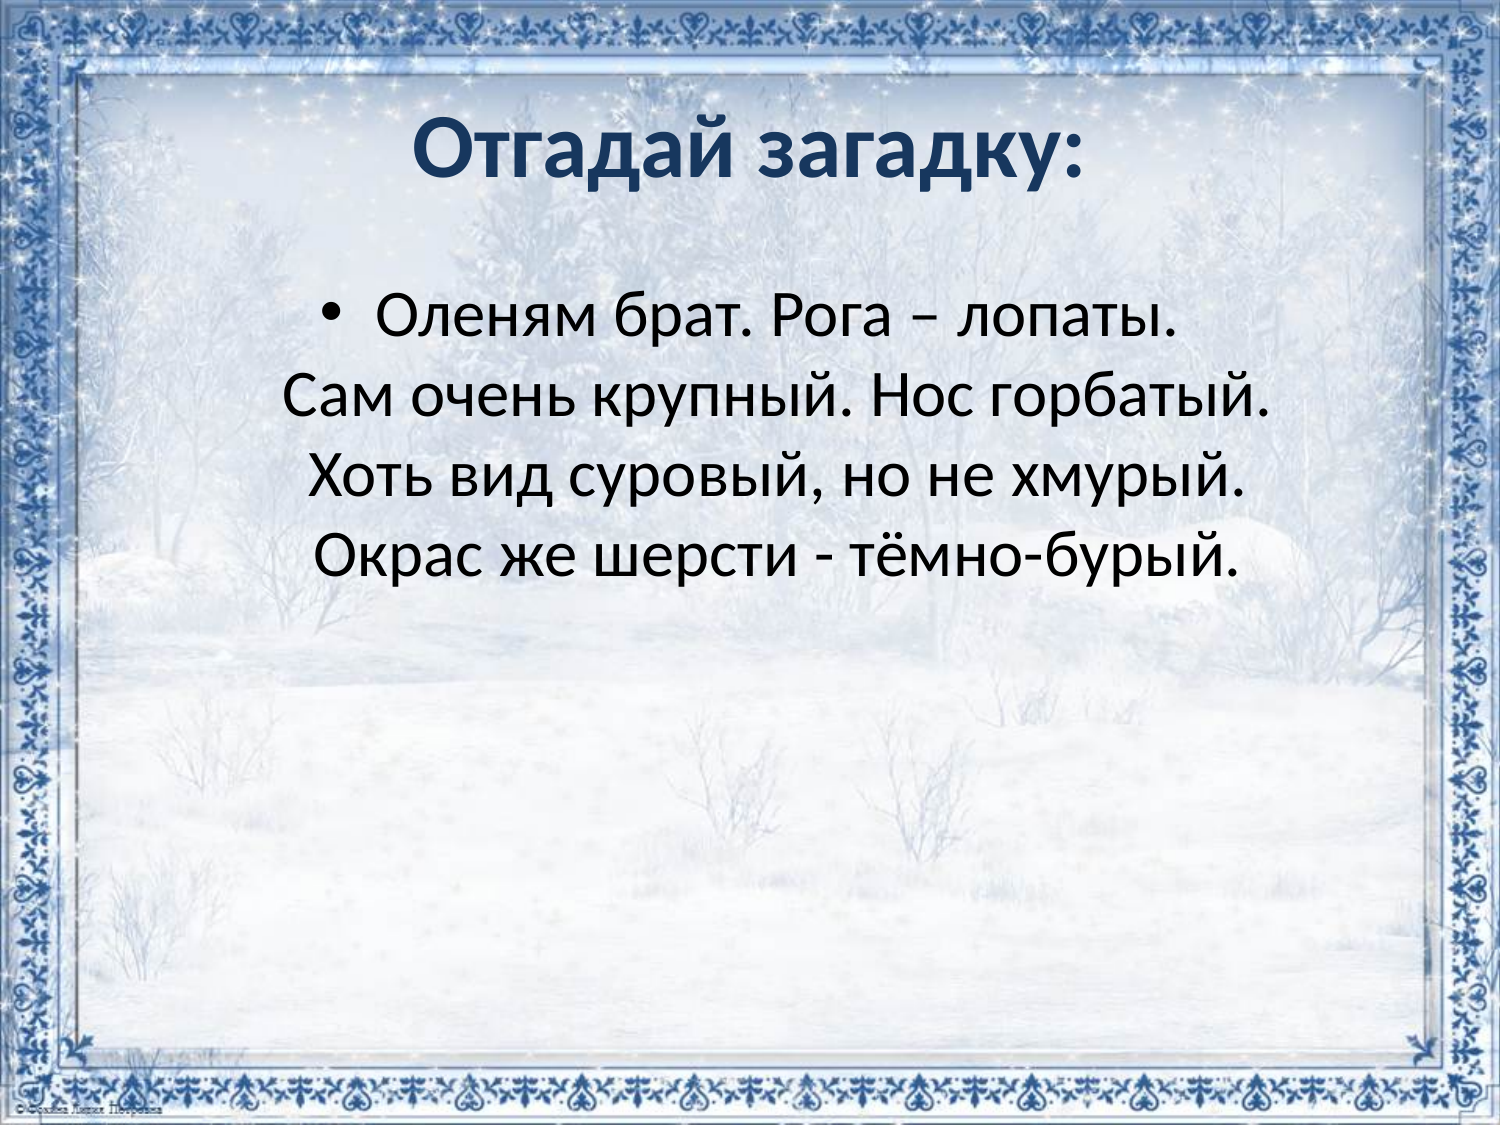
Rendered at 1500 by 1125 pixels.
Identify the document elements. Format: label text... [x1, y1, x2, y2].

picture [0, 0, 1500, 1125]
title Отгадай загадку: [75, 78, 1425, 233]
list Оленям брат. Рога – лопаты. Сам очень крупный. Нос горбатый. Хоть вид суровый, но не хмурый. Окрас же шерсти - тёмно-бурый. [75, 262, 1425, 1005]
